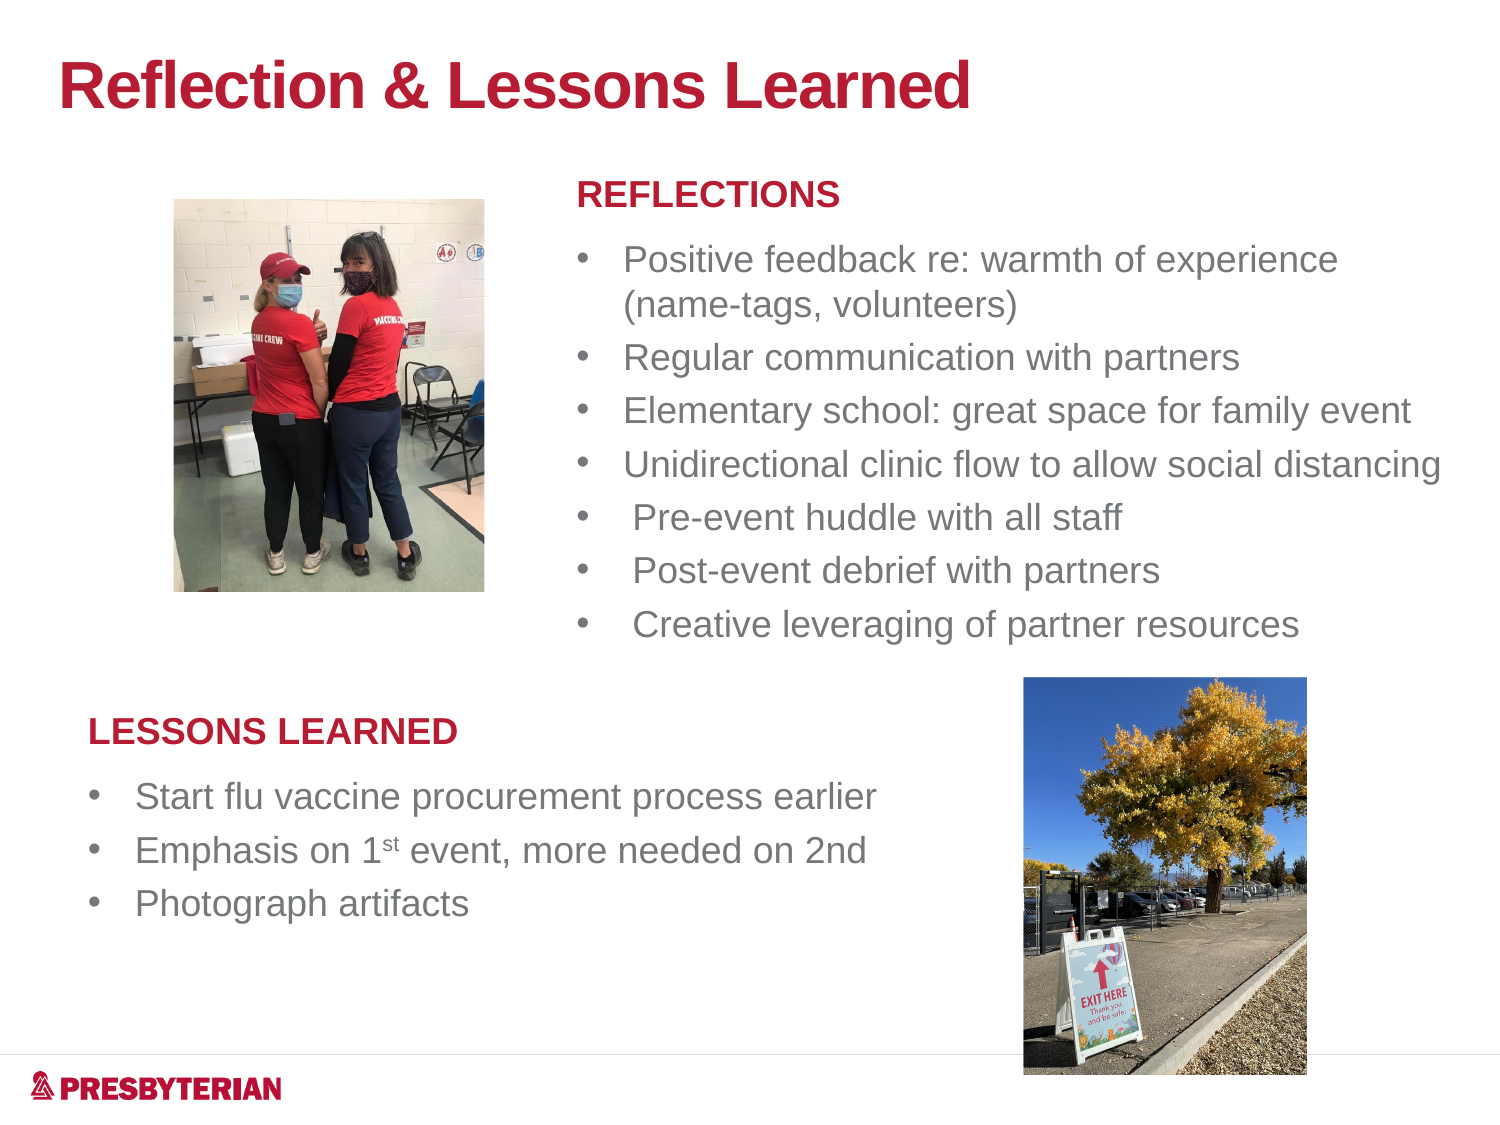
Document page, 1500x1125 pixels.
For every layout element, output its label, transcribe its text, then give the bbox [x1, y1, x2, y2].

text_box LESSONS LEARNED Start flu vaccine procurement process earlier Emphasis on 1st event, more needed on 2nd Photograph artifacts [72, 699, 966, 985]
text_box REFLECTIONS Positive feedback re: warmth of experience (name-tags, volunteers) Regular communication with partners Elementary school: great space for family event Unidirectional clinic flow to allow social distancing Pre-event huddle with all staff Post-event debrief with partners Creative leveraging of partner resources [561, 162, 1500, 804]
picture [966, 678, 1364, 1074]
picture [173, 199, 485, 592]
title Reflection & Lessons Learned [50, 17, 1119, 131]
